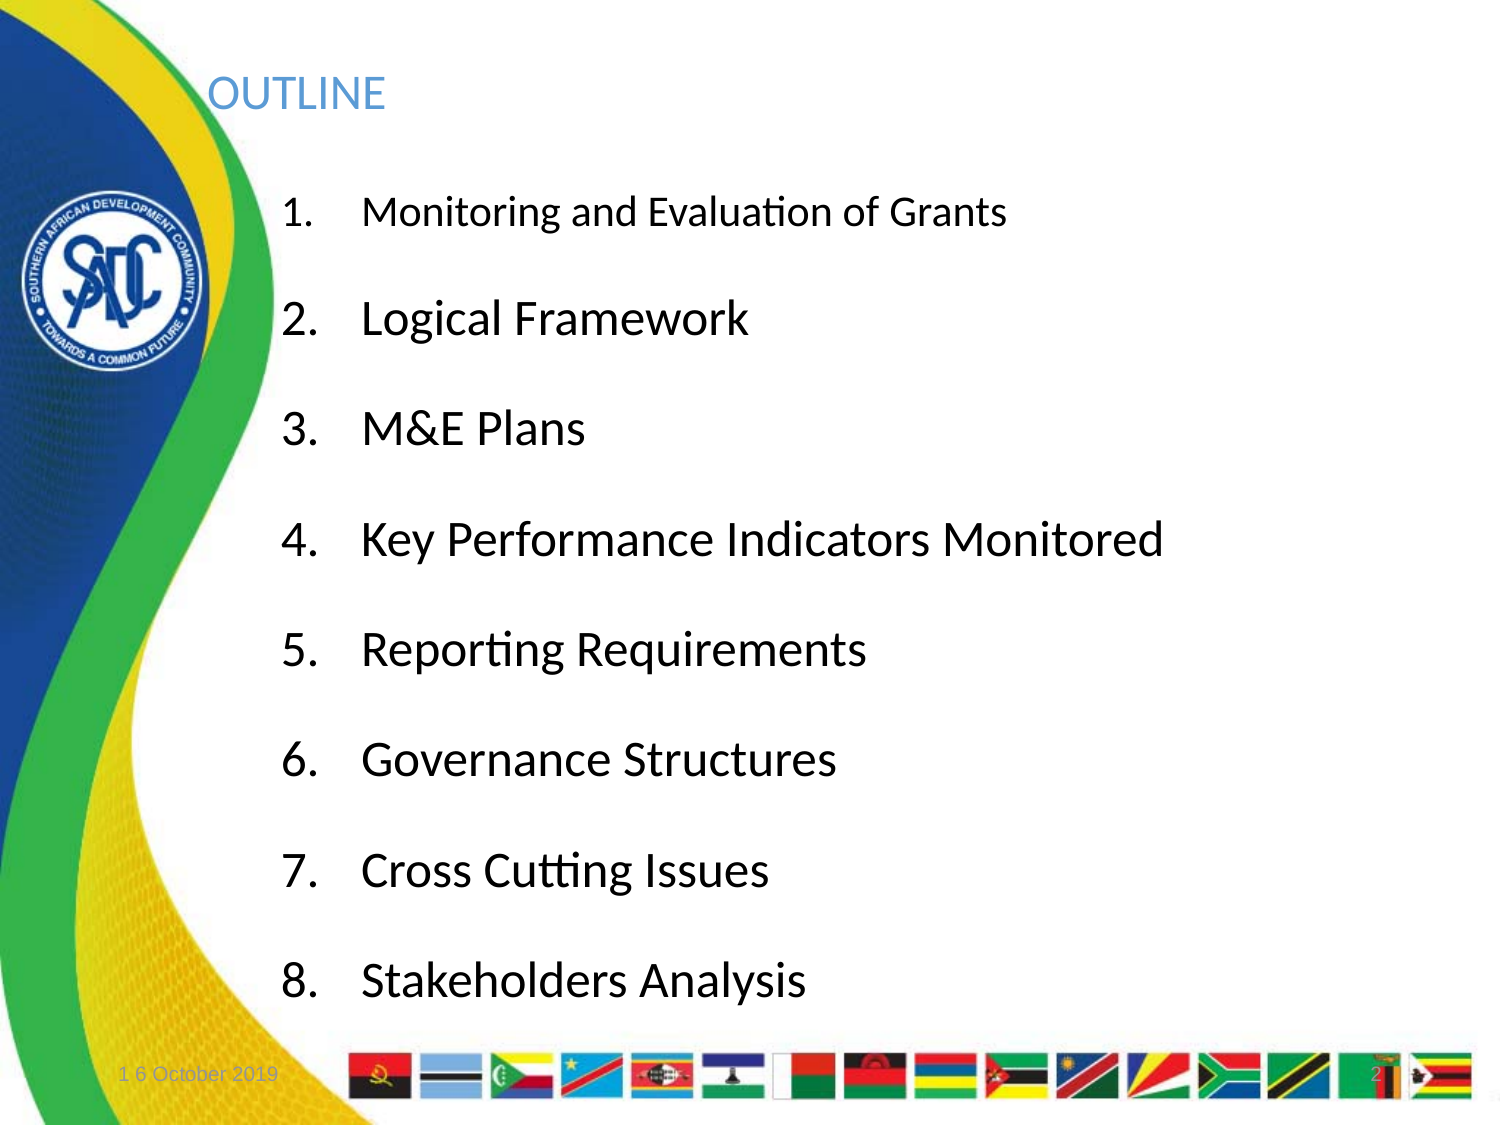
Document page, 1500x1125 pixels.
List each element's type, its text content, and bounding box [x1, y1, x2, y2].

list Monitoring and Evaluation of Grants Logical Framework M&E Plans Key Performance Indicators Monitored Reporting Requirements Governance Structures Cross Cutting Issues Stakeholders Analysis [265, 148, 1394, 1017]
title OUTLINE [192, 22, 1374, 165]
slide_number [103, 1042, 441, 1103]
picture [0, 0, 1500, 1125]
slide_number 2 [1059, 1042, 1397, 1103]
